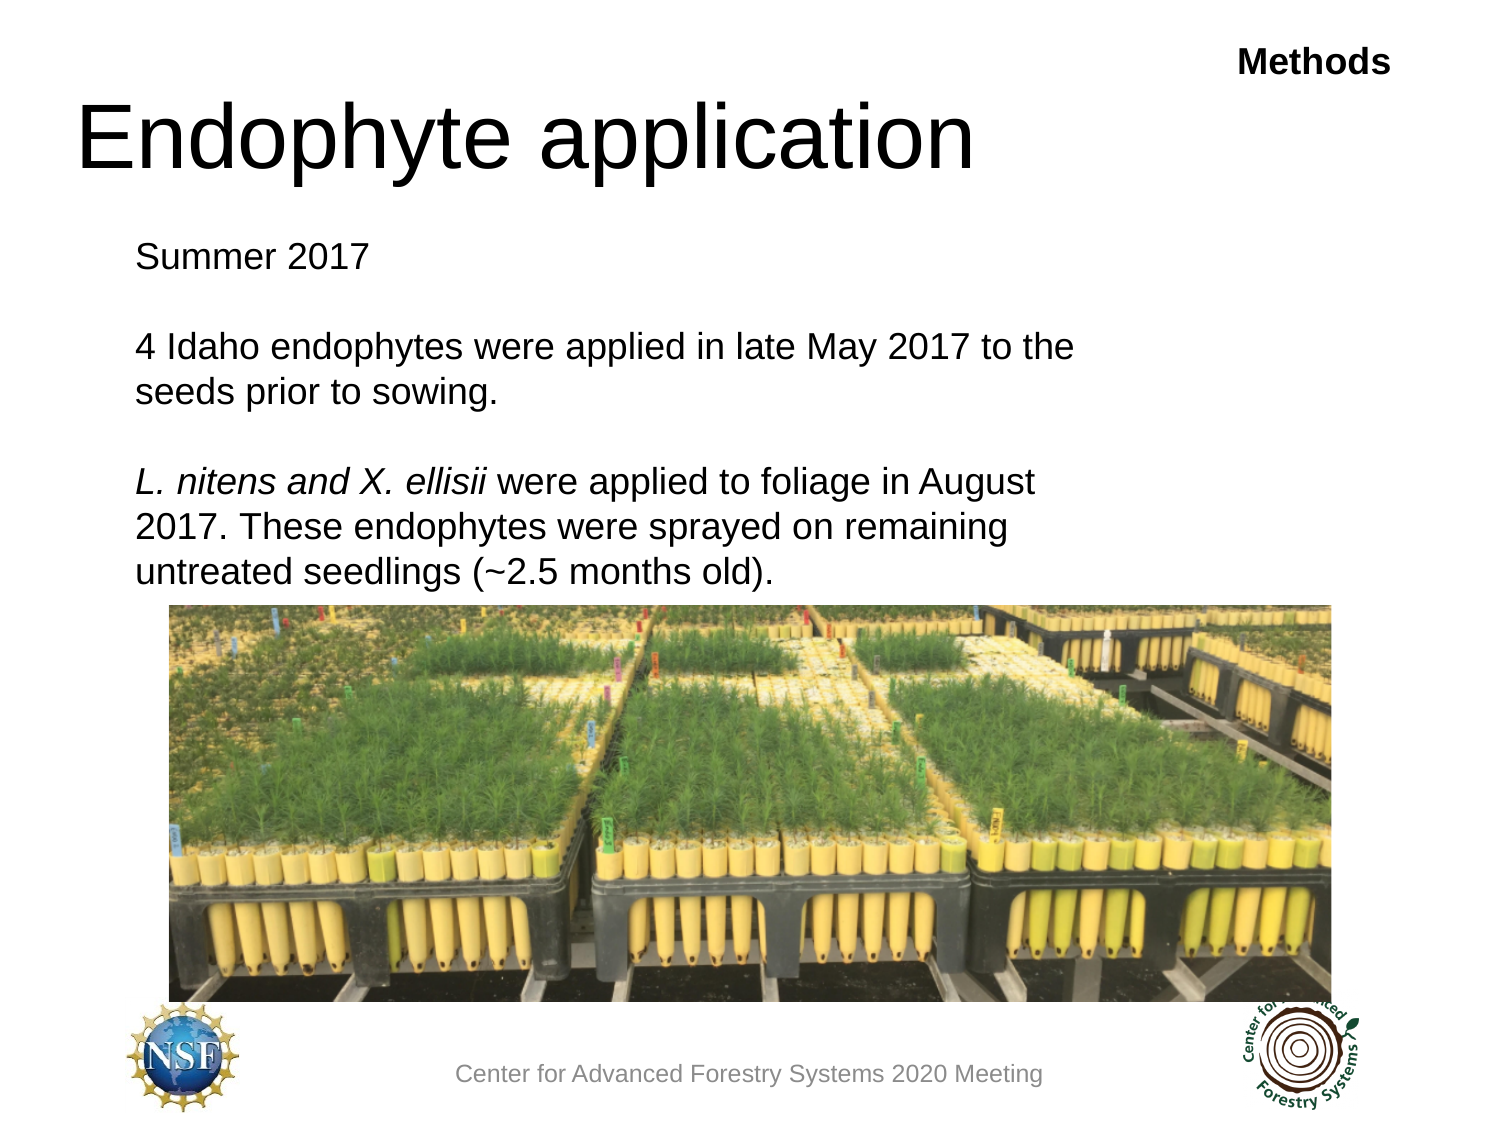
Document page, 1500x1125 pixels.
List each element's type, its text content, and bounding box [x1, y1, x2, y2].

title Endophyte application [75, 44, 1425, 233]
text_box Methods [1072, 29, 1407, 90]
text_box Summer 2017 4 Idaho endophytes were applied in late May 2017 to the seeds prior to sowing. L. nitens and X. ellisii were applied to foliage in August 2017. These endophytes were sprayed on remaining untreated seedlings (~2.5 months old). [120, 224, 1141, 600]
picture [125, 605, 1359, 1113]
text_box Center for Advanced Forestry Systems 2020 Meeting [412, 1042, 1088, 1103]
